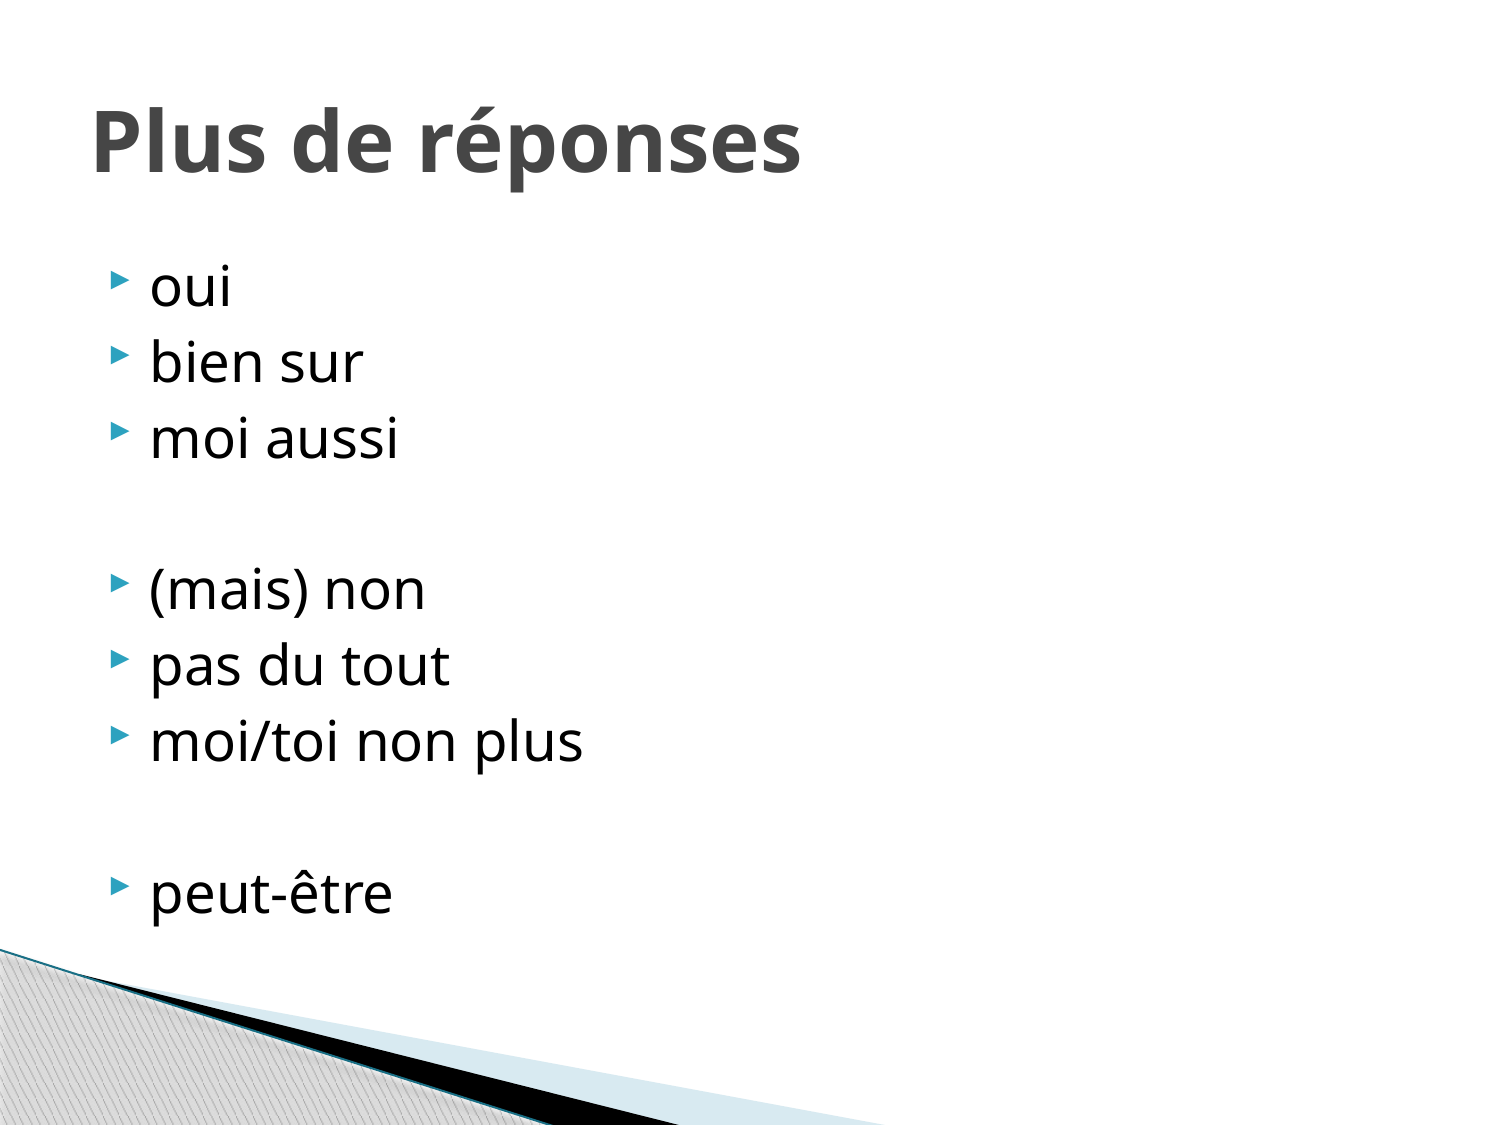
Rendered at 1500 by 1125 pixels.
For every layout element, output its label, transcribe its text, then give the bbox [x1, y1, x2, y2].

list oui bien sur moi aussi (mais) non pas du tout moi/toi non plus peut-être [75, 243, 1425, 986]
title Plus de réponses [75, 45, 1425, 233]
